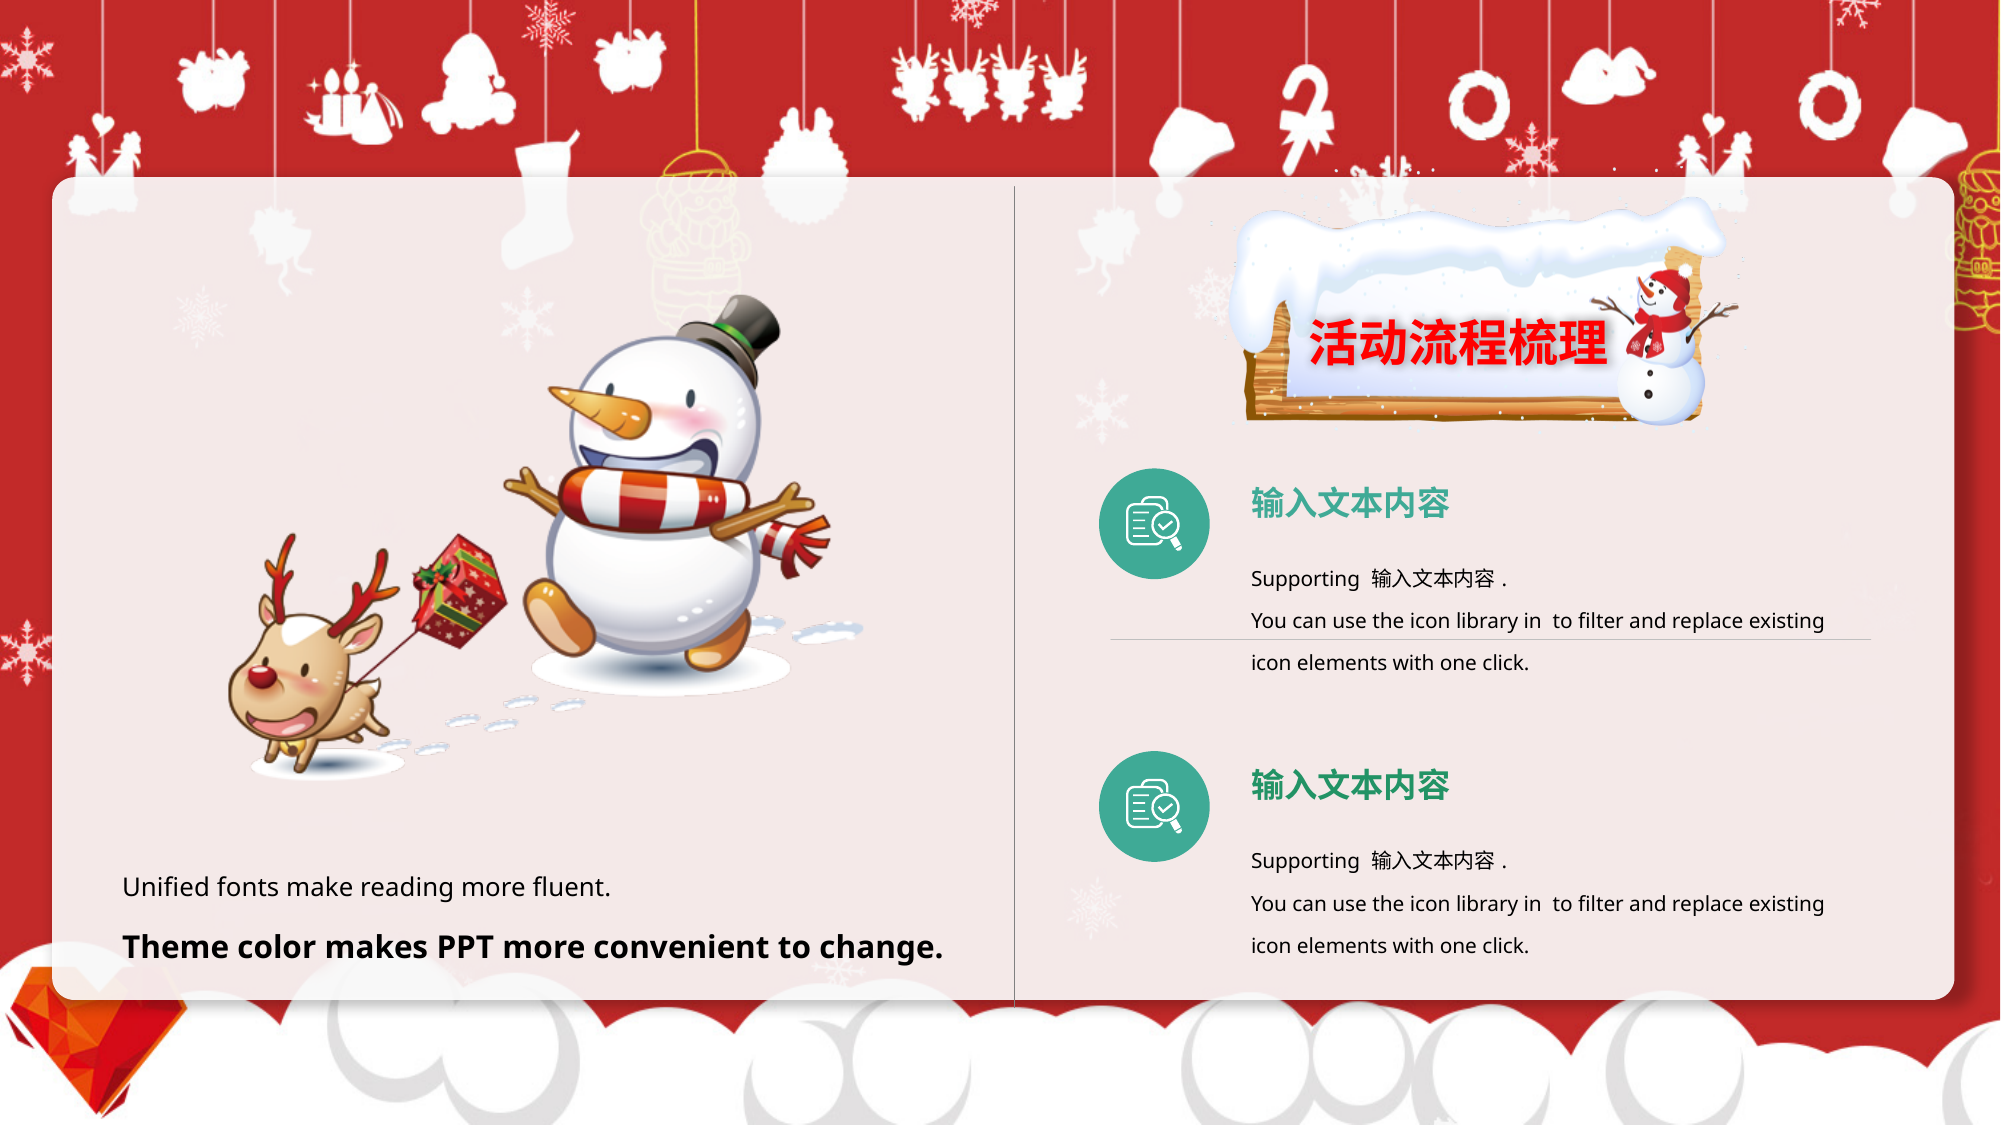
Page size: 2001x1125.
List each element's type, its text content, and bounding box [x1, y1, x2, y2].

text_box Supporting 输入文本内容. You can use the icon library in to filter and replace existing icon elements with one click. [1236, 823, 1878, 985]
picture [0, 0, 2001, 1125]
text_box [1098, 468, 1210, 580]
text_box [1098, 751, 1210, 862]
text_box 输入文本内容 [1236, 462, 1878, 540]
text_box 输入文本内容 [1236, 744, 1878, 823]
text_box Supporting 输入文本内容. You can use the icon library in to filter and replace existing icon elements with one click. [1236, 540, 1878, 703]
text_box Unified fonts make reading more fluent. Theme color makes PPT more convenient to change. [107, 842, 980, 992]
